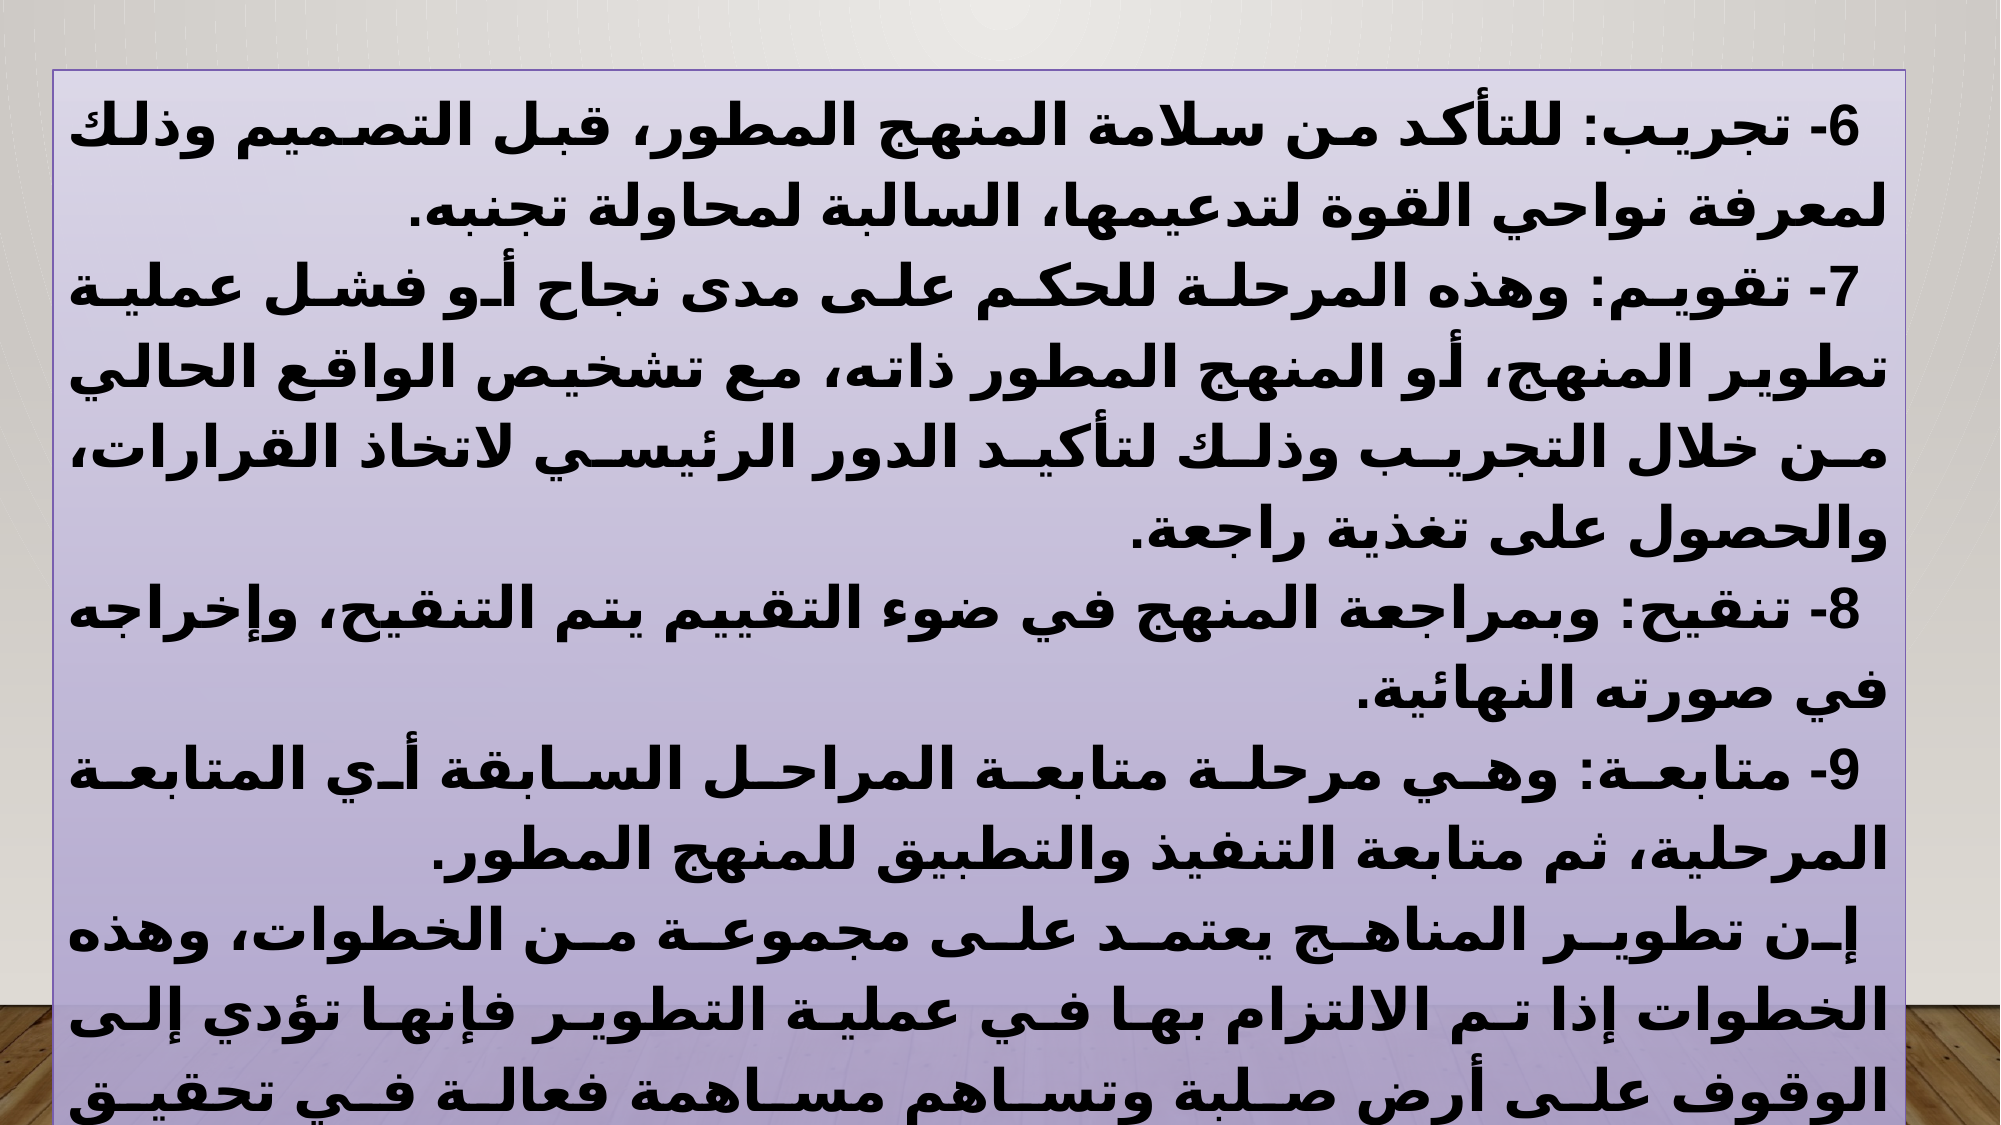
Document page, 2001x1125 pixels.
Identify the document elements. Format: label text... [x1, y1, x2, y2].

picture [1906, 1005, 2000, 1125]
text_box 6- تجريب: للتأكد من سلامة المنهج المطور، قبل التصميم وذلك لمعرفة نواحي القوة لتدعيمها، السالبة لمحاولة تجنبه. 7- تقويم: وهذه المرحلة للحكم على مدى نجاح أو فشل عملية تطوير المنهج، أو المنهج المطور ذاته، مع تشخيص الواقع الحالي من خلال التجريب وذلك لتأكيد الدور الرئيسي لاتخاذ القرارات، والحصول على تغذية راجعة. 8- تنقيح: وبمراجعة المنهج في ضوء التقييم يتم التنقيح، وإخراجه في صورته النهائية. 9- متابعة: وهي مرحلة متابعة المراحل السابقة أي المتابعة المرحلية، ثم متابعة التنفيذ والتطبيق للمنهج المطور. إن تطوير المناهج يعتمد على مجموعة من الخطوات، وهذه الخطوات إذا تم الالتزام بها في عملية التطوير فإنها تؤدي إلى الوقوف على أرض صلبة وتساهم مساهمة فعالة في تحقيق الأهداف المنشودة منه. مع ملاحظة أن تسلسل هذه الخطوات قد يعتريه شيء من التغيير وفقًا لاتجاهات القائمين على عملية التطوير وفقًا للظروف المحيطة. [52, 69, 1906, 1125]
picture [0, 1005, 52, 1125]
